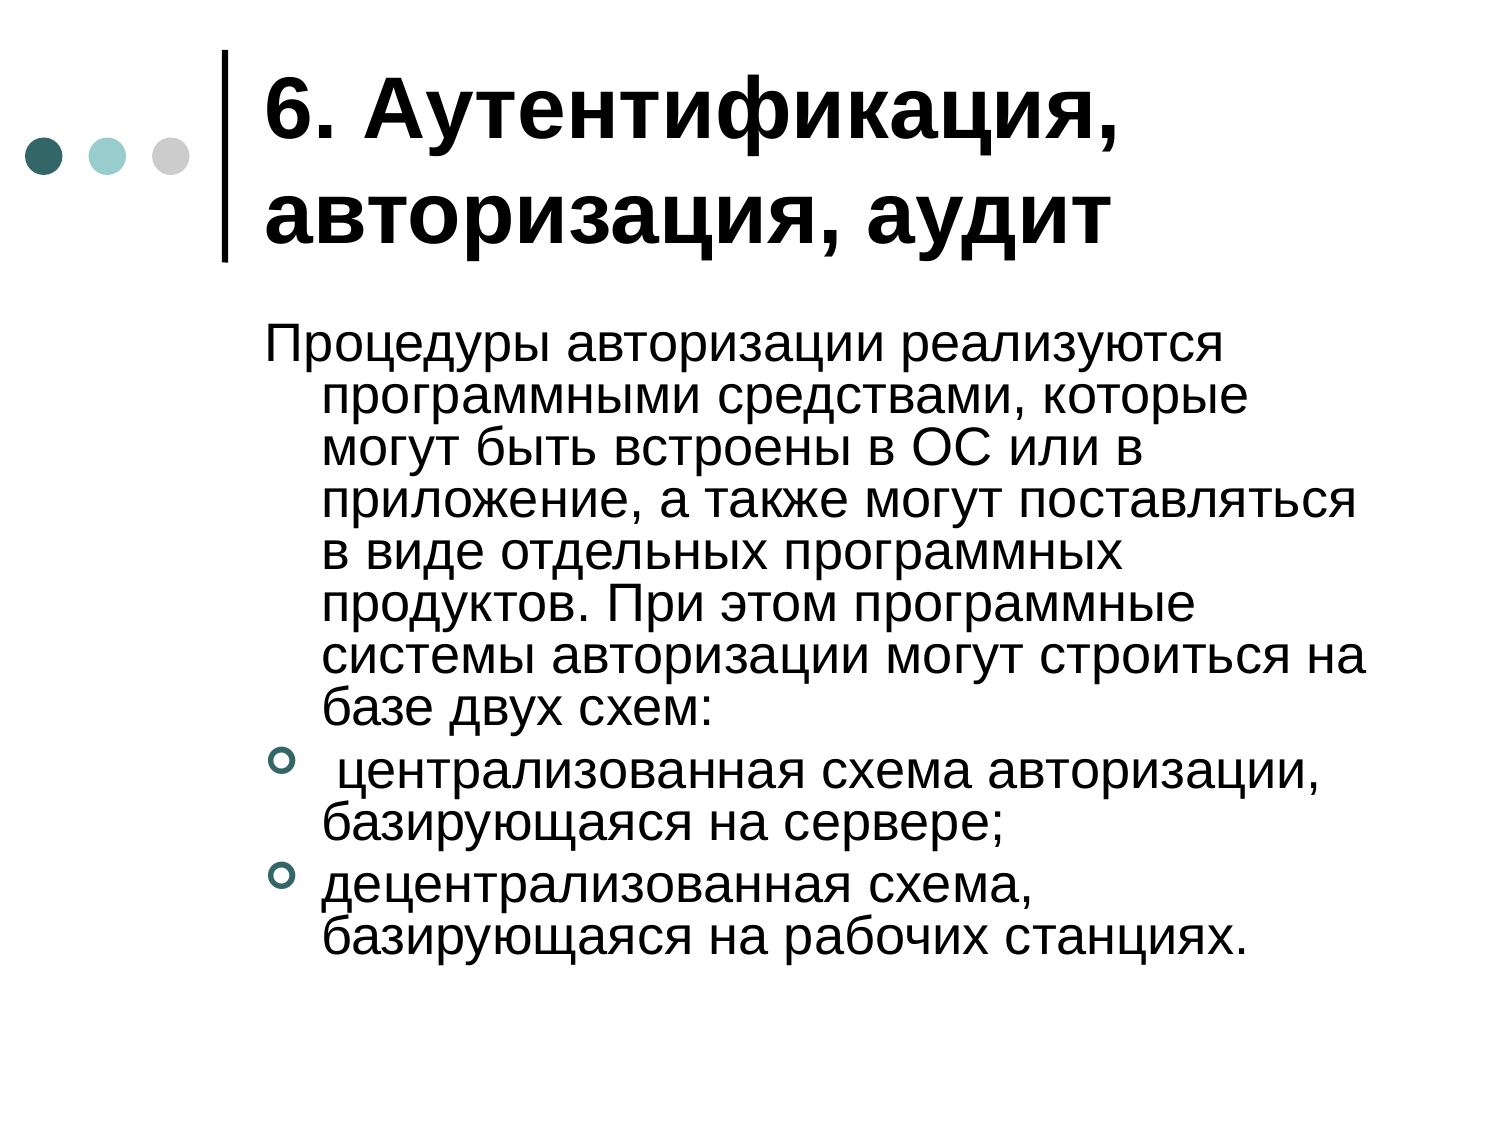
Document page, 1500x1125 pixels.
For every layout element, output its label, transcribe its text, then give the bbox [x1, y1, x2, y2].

title 6. Аутентификация, авторизация, аудит [249, 31, 1400, 282]
list Процедуры авторизации реализуются программными средствами, которые могут быть встроены в ОС или в приложение, а также могут поставляться в виде отдельных программных продуктов. При этом программные системы авторизации могут строиться на базе двух схем: централизованная схема авторизации, базирующаяся на сервере; децентрализованная схема, базирующаяся на рабочих станциях. [249, 312, 1400, 988]
